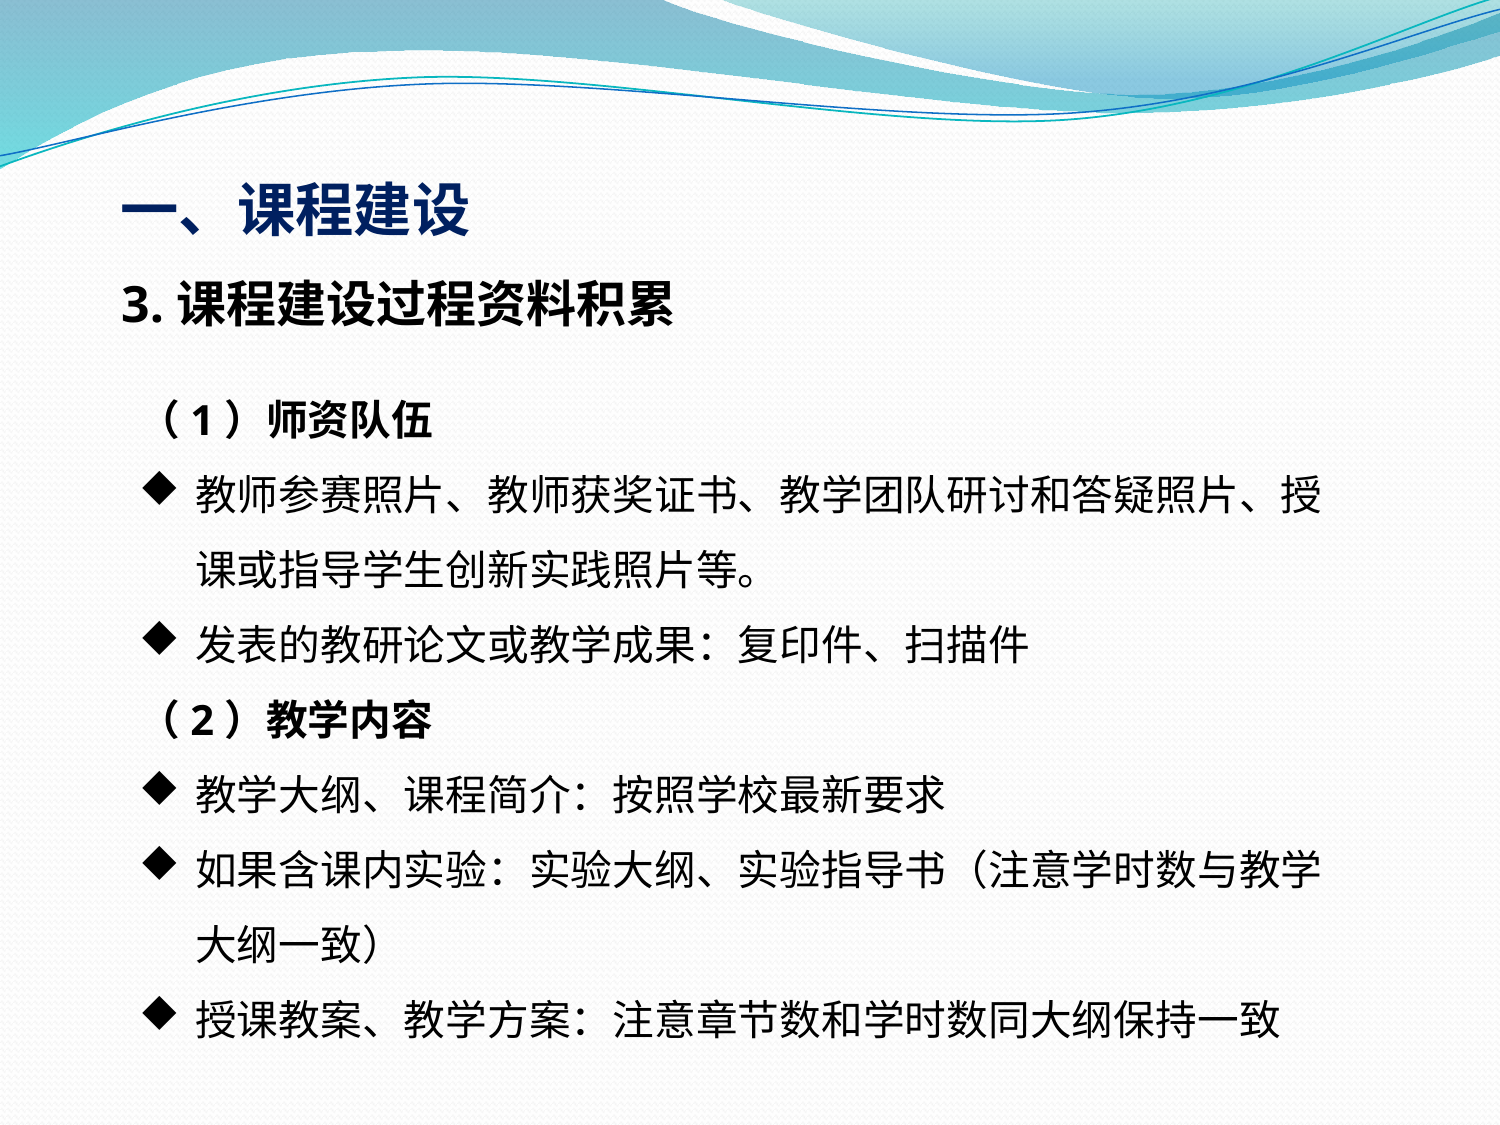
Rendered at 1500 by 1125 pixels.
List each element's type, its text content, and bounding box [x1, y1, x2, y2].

text_box （1）师资队伍 教师参赛照片、教师获奖证书、教学团队研讨和答疑照片、授课或指导学生创新实践照片等。 发表的教研论文或教学成果：复印件、扫描件 （2）教学内容 教学大纲、课程简介：按照学校最新要求 如果含课内实验：实验大纲、实验指导书（注意学时数与教学大纲一致） 授课教案、教学方案：注意章节数和学时数同大纲保持一致 [123, 361, 1376, 1052]
text_box 一、课程建设 [98, 146, 717, 256]
text_box 3.课程建设过程资料积累 [98, 241, 835, 364]
